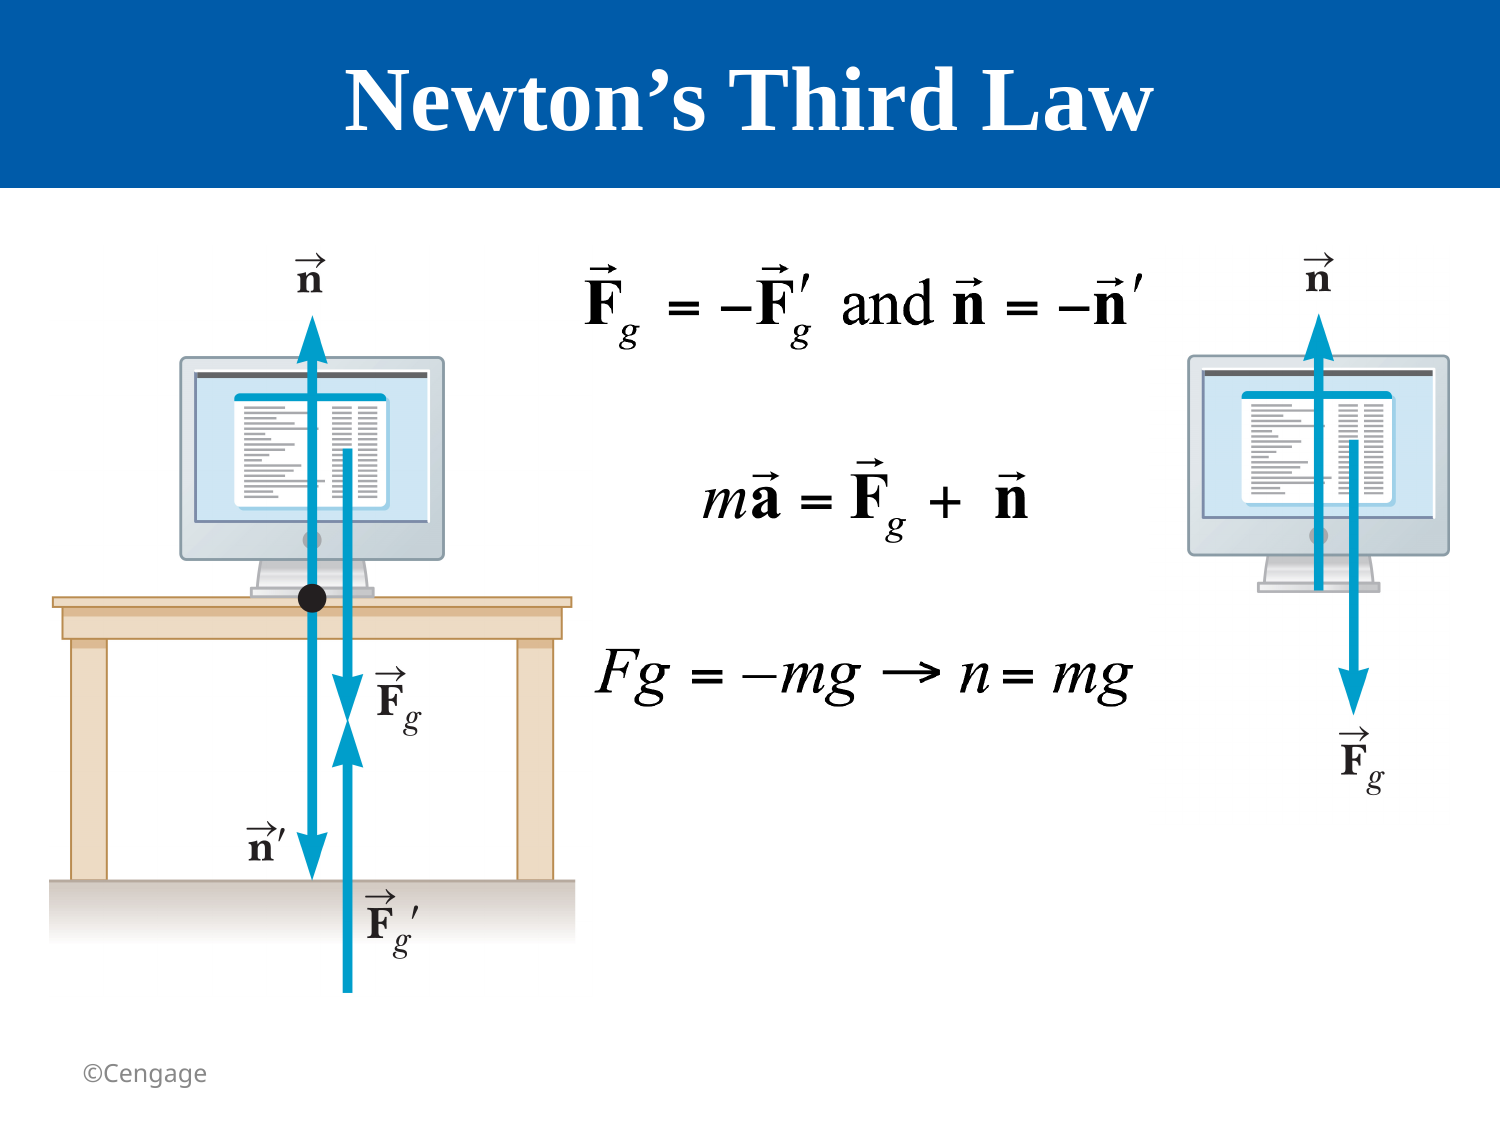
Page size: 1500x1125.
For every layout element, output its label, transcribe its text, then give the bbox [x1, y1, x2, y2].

text_box ©Cengage [75, 1050, 550, 1096]
picture [48, 245, 1450, 997]
title Newton’s Third Law [0, 1, 1500, 187]
